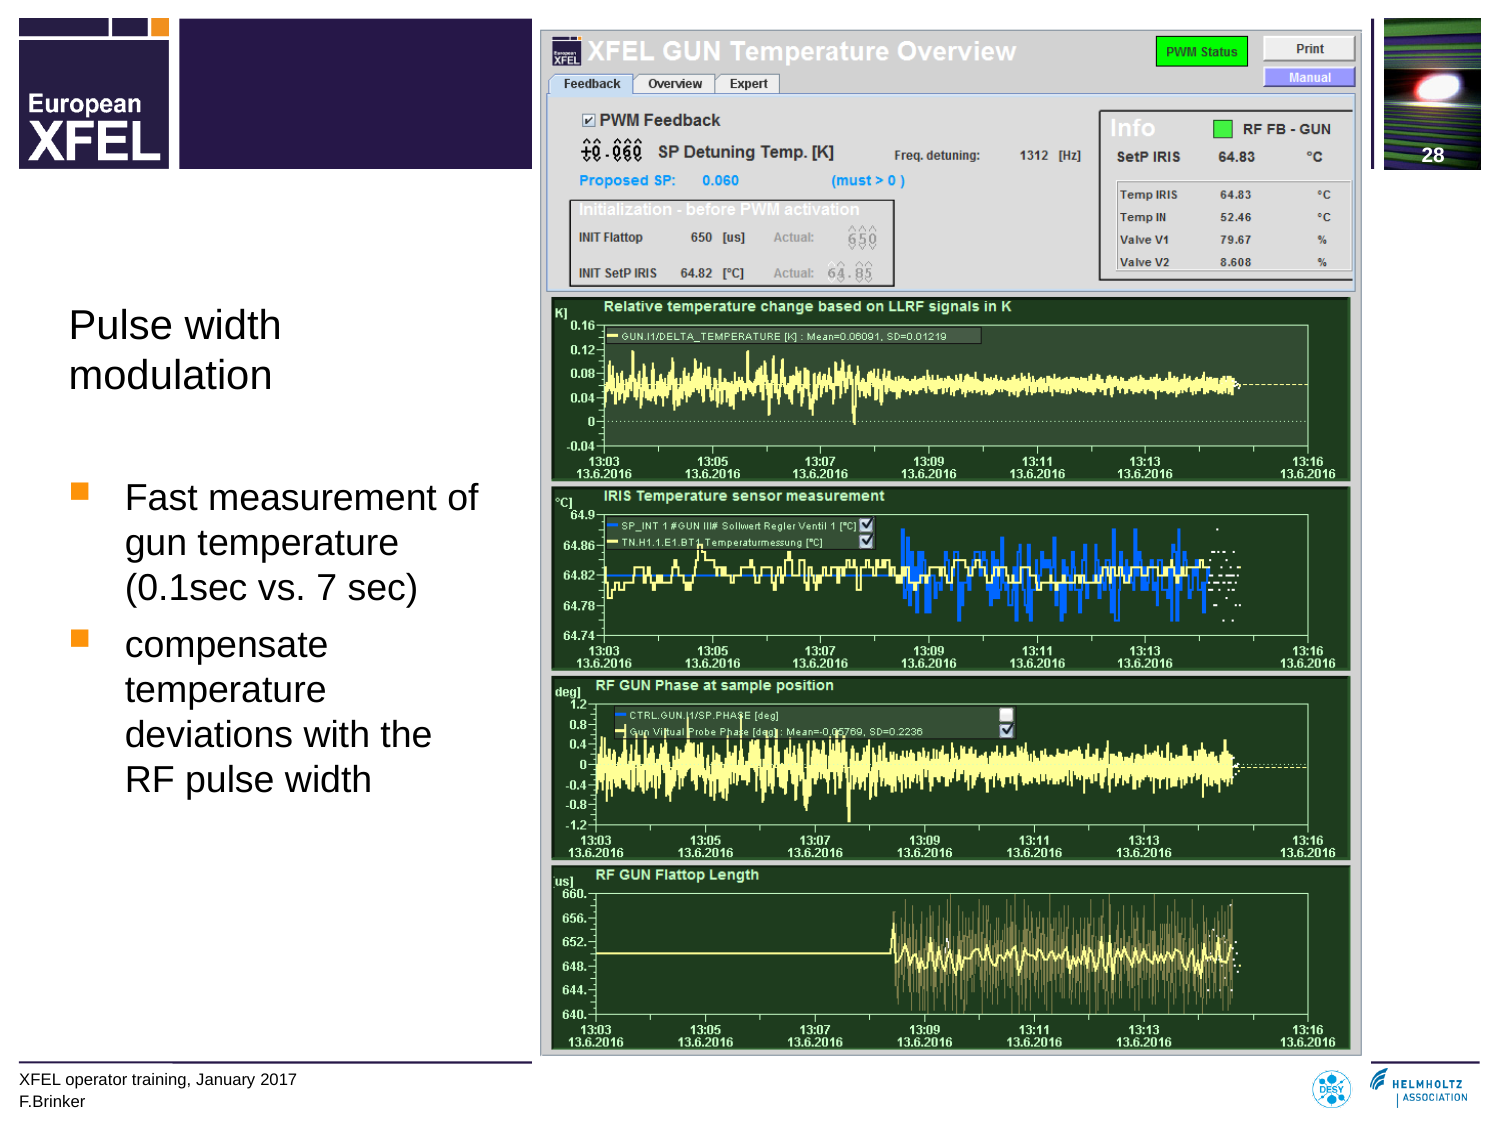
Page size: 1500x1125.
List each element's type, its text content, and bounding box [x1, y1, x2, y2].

picture [532, 0, 1371, 1065]
text_box Pulse width modulation Fast measurement of gun temperature (0.1sec vs. 7 sec) compensate temperature deviations with the RF pulse width [53, 290, 507, 808]
picture [1370, 1068, 1467, 1108]
picture [1384, 18, 1481, 170]
picture [19, 18, 169, 169]
picture [1310, 1068, 1353, 1110]
